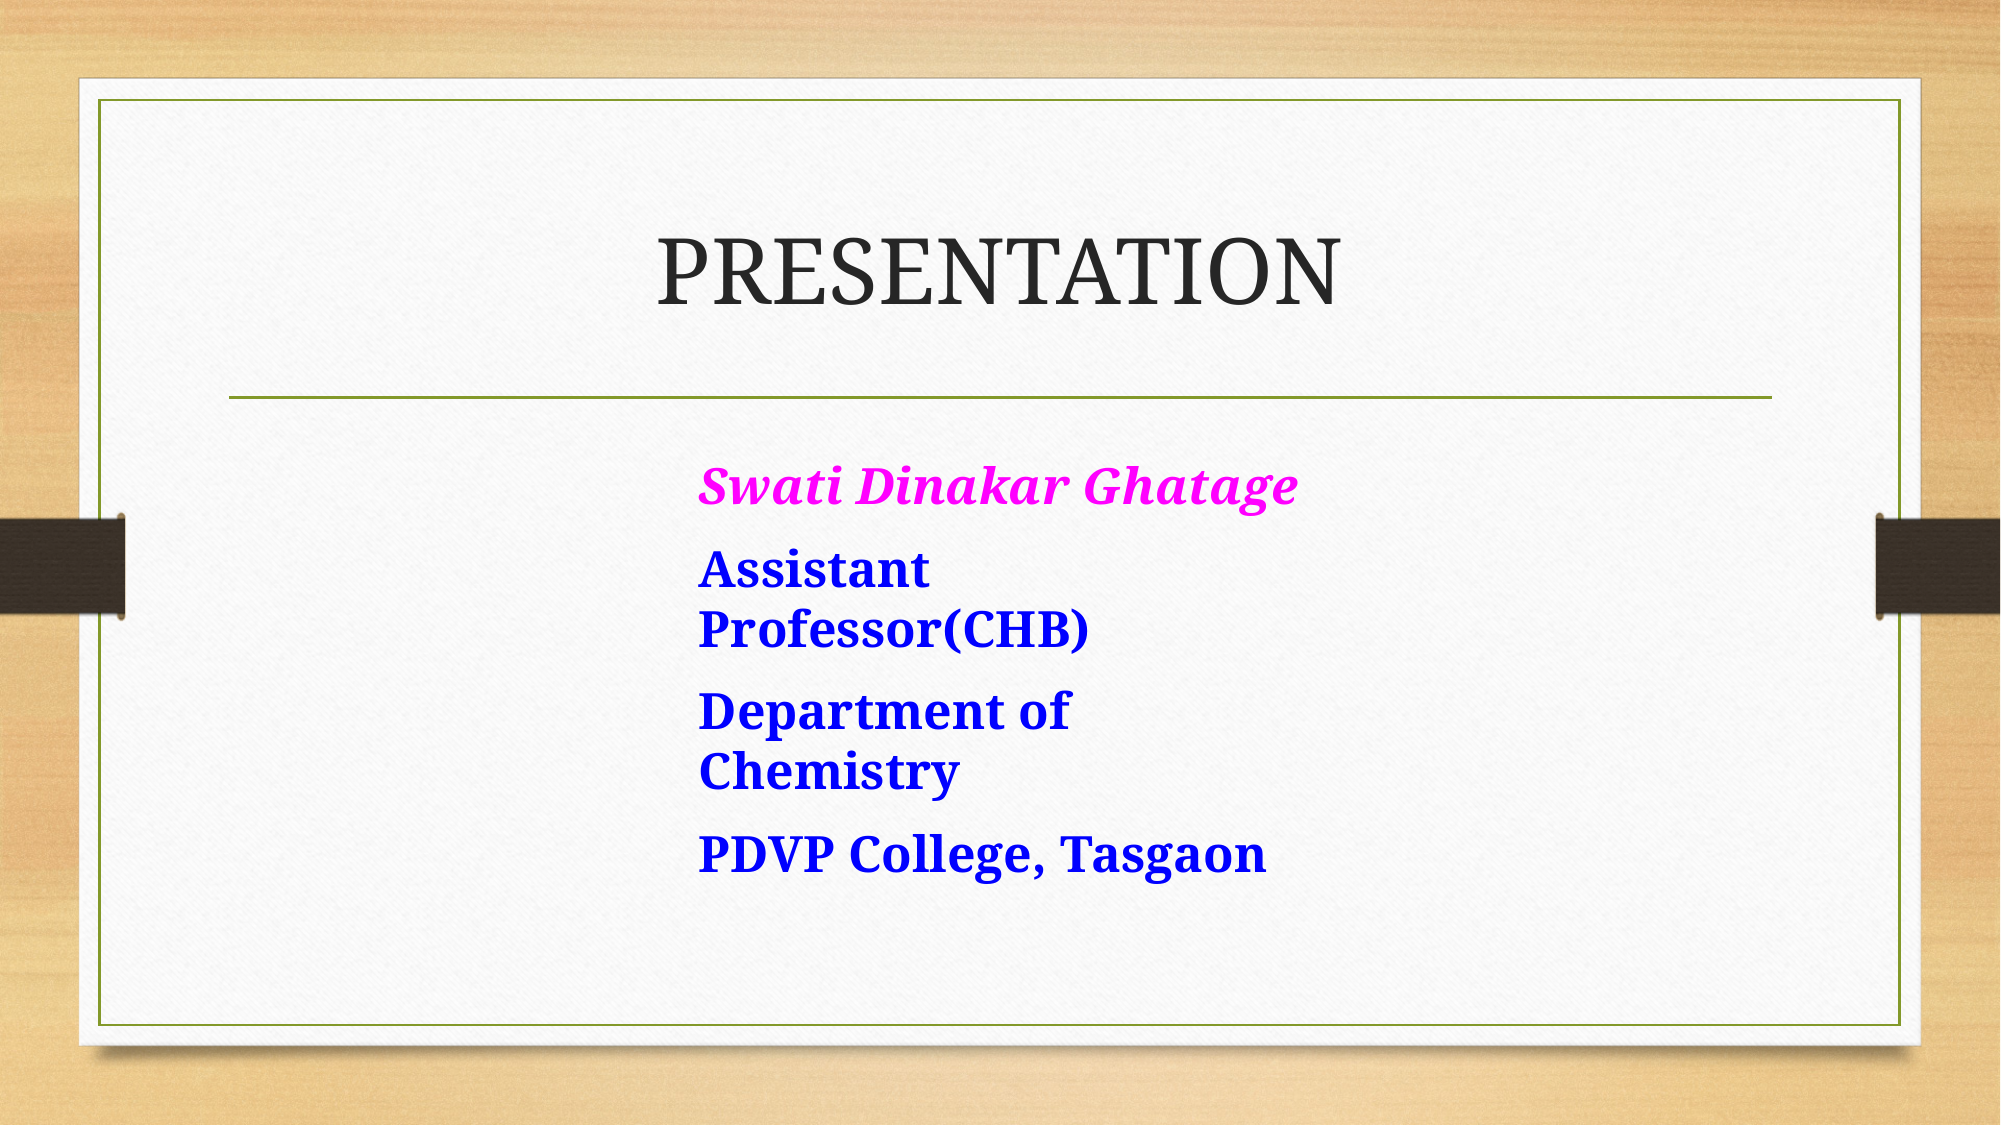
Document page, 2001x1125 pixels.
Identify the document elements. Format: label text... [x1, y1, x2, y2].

picture [0, 0, 2001, 1125]
list Swati Dinakar Ghatage Assistant Professor(CHB) Department of Chemistry PDVP College, Tasgaon [683, 447, 1316, 992]
title PRESENTATION [212, 161, 1788, 375]
